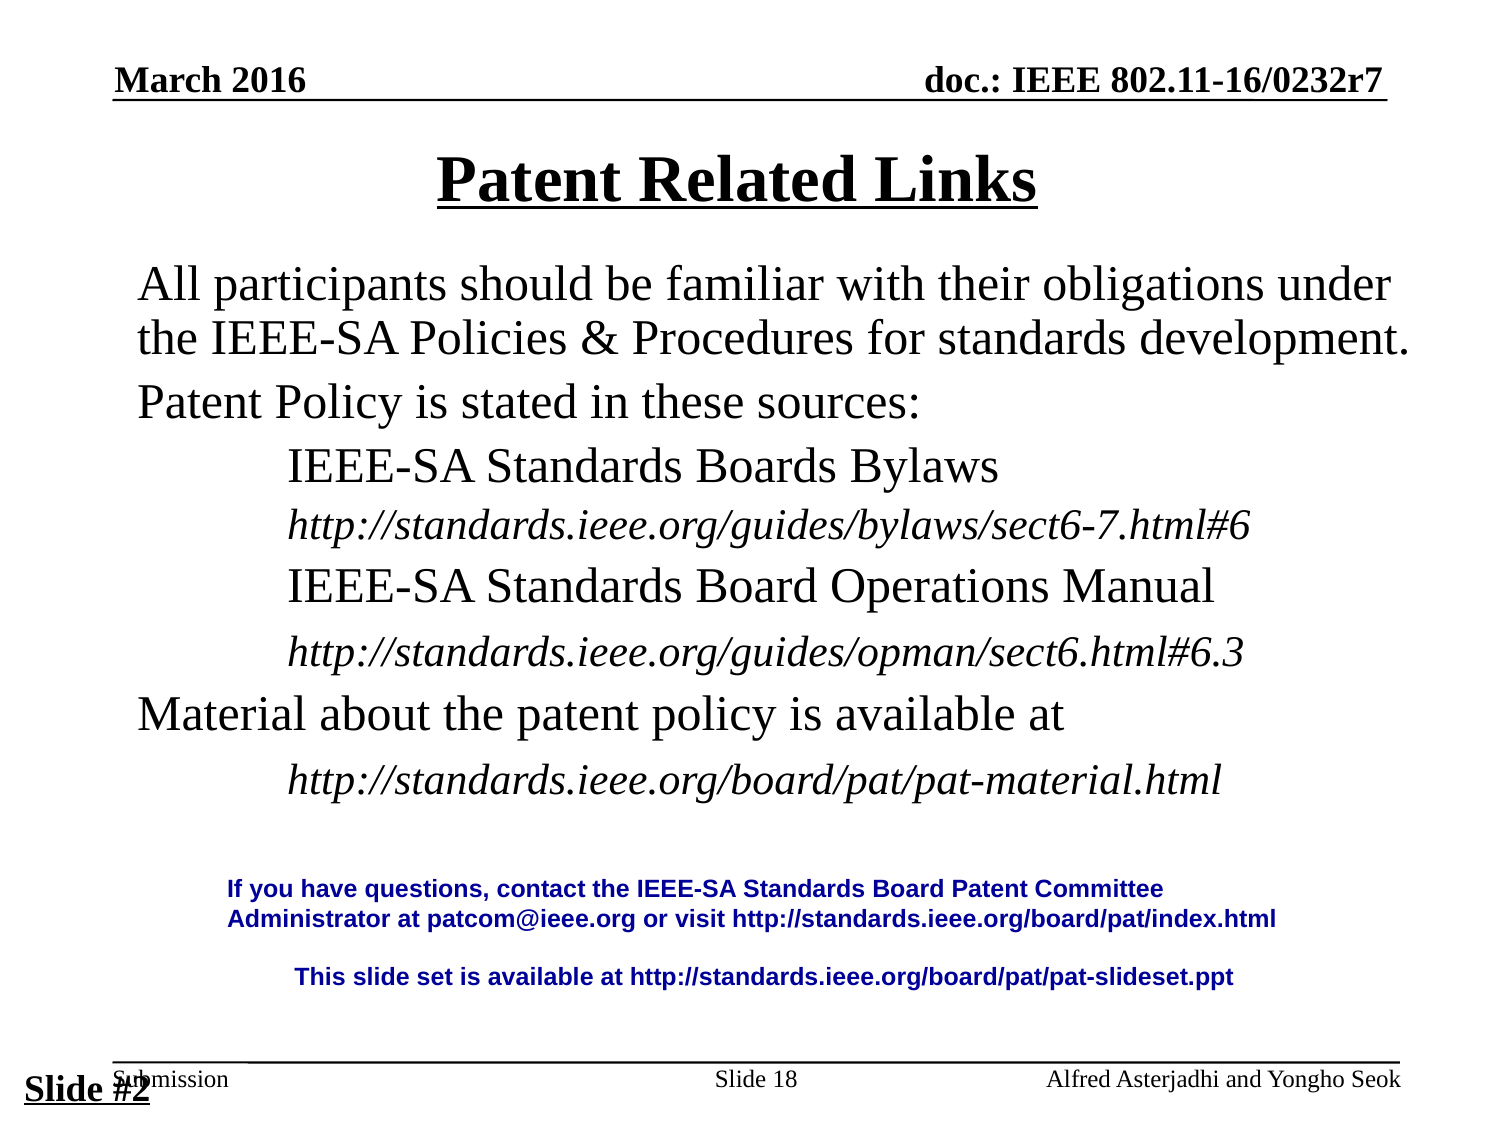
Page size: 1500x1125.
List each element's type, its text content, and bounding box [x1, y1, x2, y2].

list All participants should be familiar with their obligations under the IEEE-SA Policies & Procedures for standards development. Patent Policy is stated in these sources: IEEE-SA Standards Boards Bylaws http://standards.ieee.org/guides/bylaws/sect6-7.html#6 IEEE-SA Standards Board Operations Manual http://standards.ieee.org/guides/opman/sect6.html#6.3 Material about the patent policy is available at http://standards.ieee.org/board/pat/pat-material.html [0, 249, 1476, 826]
slide_number Slide 18 [712, 1061, 800, 1093]
footer Alfred Asterjadhi and Yongho Seok [1041, 1061, 1402, 1093]
text_box Slide #2 [9, 1056, 166, 1116]
title Patent Related Links [99, 112, 1376, 238]
text_box If you have questions, contact the IEEE-SA Standards Board Patent Committee Administrator at patcom@ieee.org or visit http://standards.ieee.org/board/pat/index.html This slide set is available at http://standards.ieee.org/board/pat/pat-slideset.ppt [212, 865, 1325, 998]
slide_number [114, 54, 309, 101]
